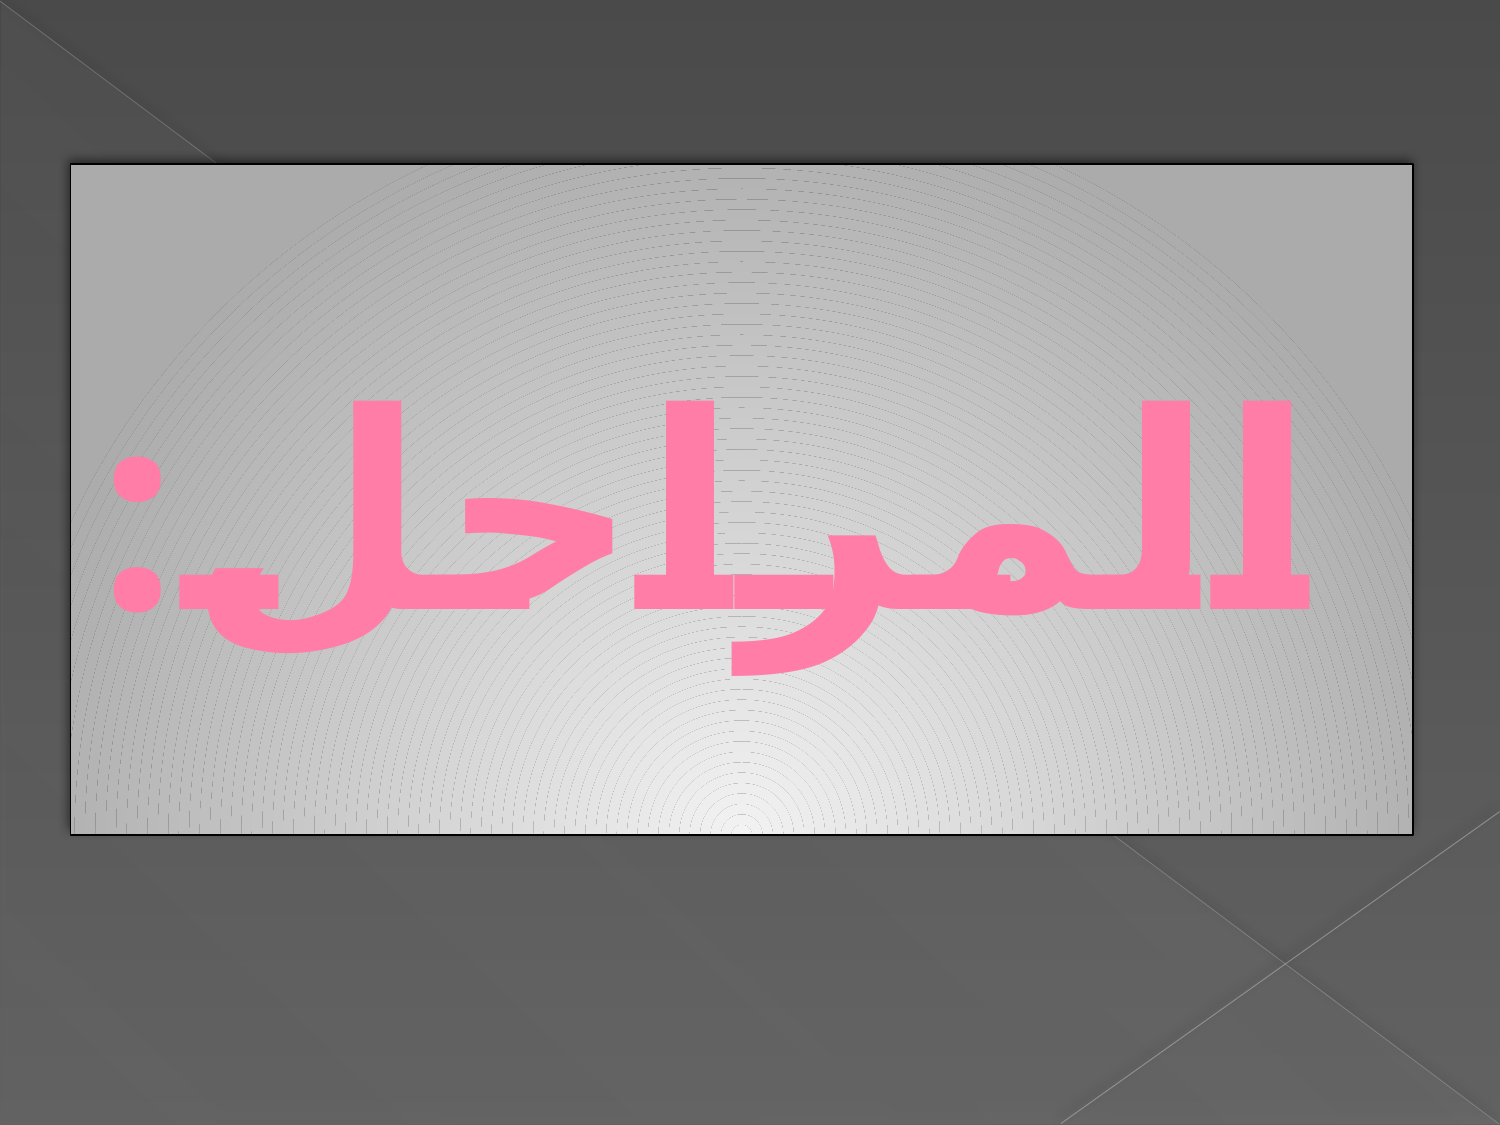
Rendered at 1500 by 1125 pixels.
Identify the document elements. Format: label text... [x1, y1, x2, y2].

title المراحل: [70, 163, 1414, 836]
